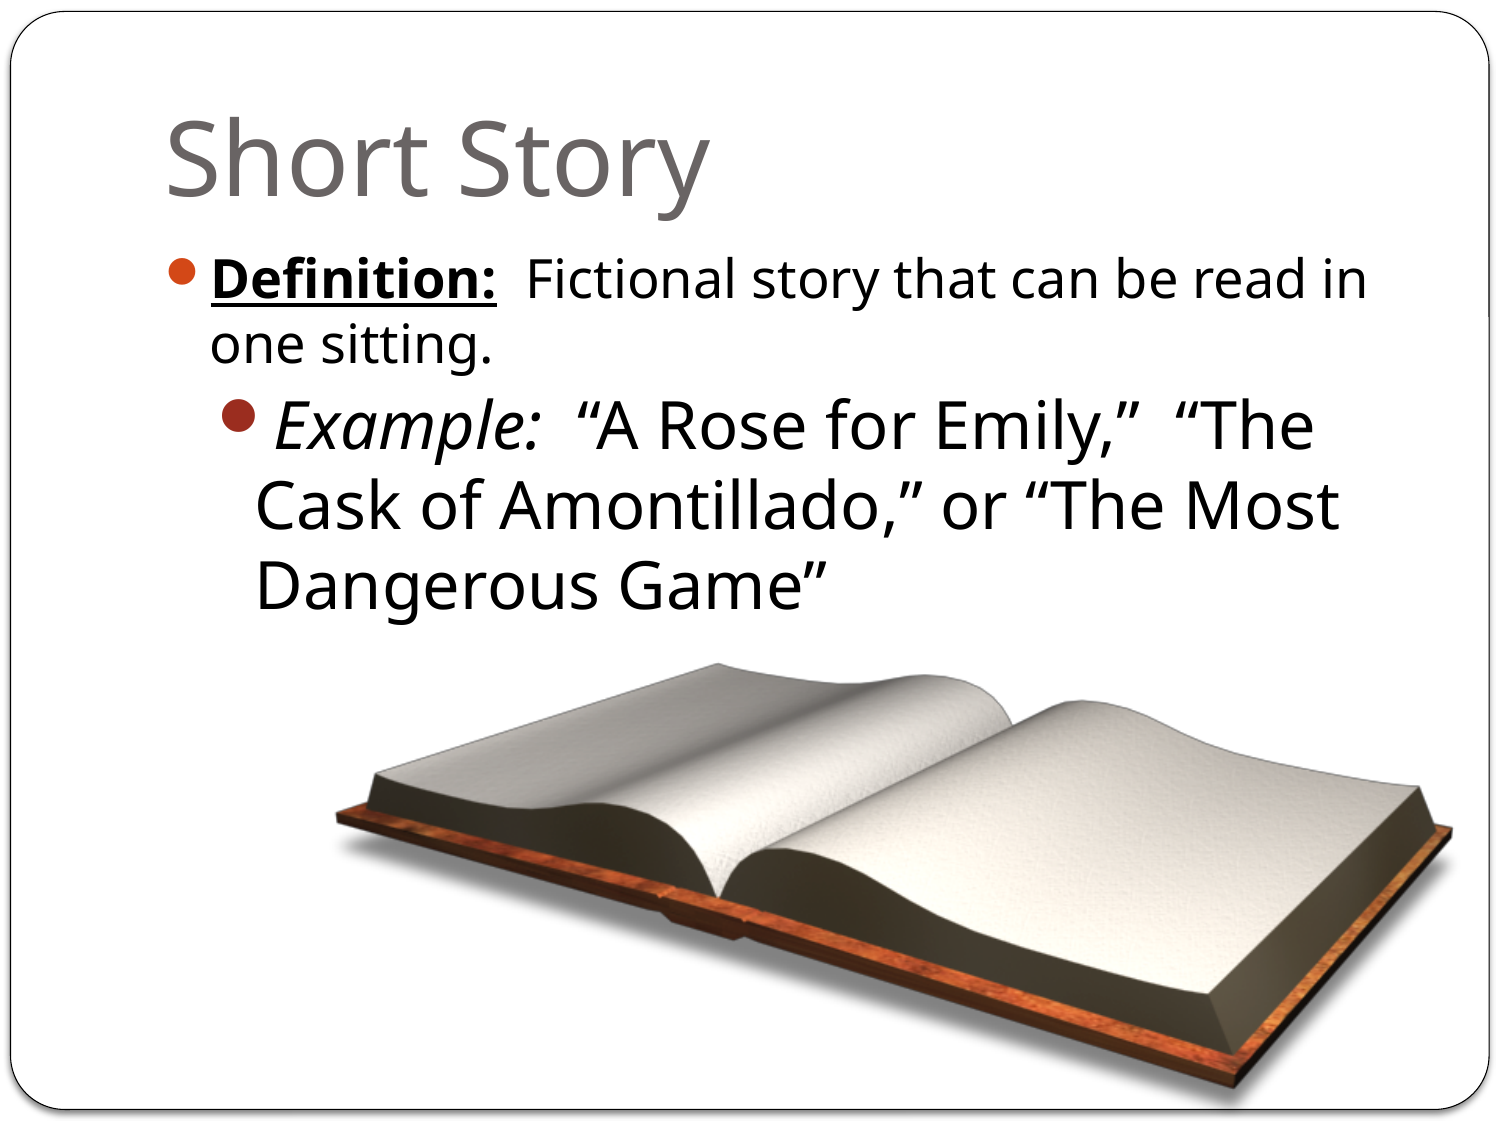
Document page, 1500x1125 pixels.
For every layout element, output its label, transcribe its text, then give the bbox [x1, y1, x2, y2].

list Definition: Fictional story that can be read in one sitting. Example: “A Rose for Emily,” “The Cask of Amontillado,” or “The Most Dangerous Game” [150, 237, 1425, 988]
picture [324, 659, 1465, 1125]
title Short Story [150, 45, 1425, 233]
